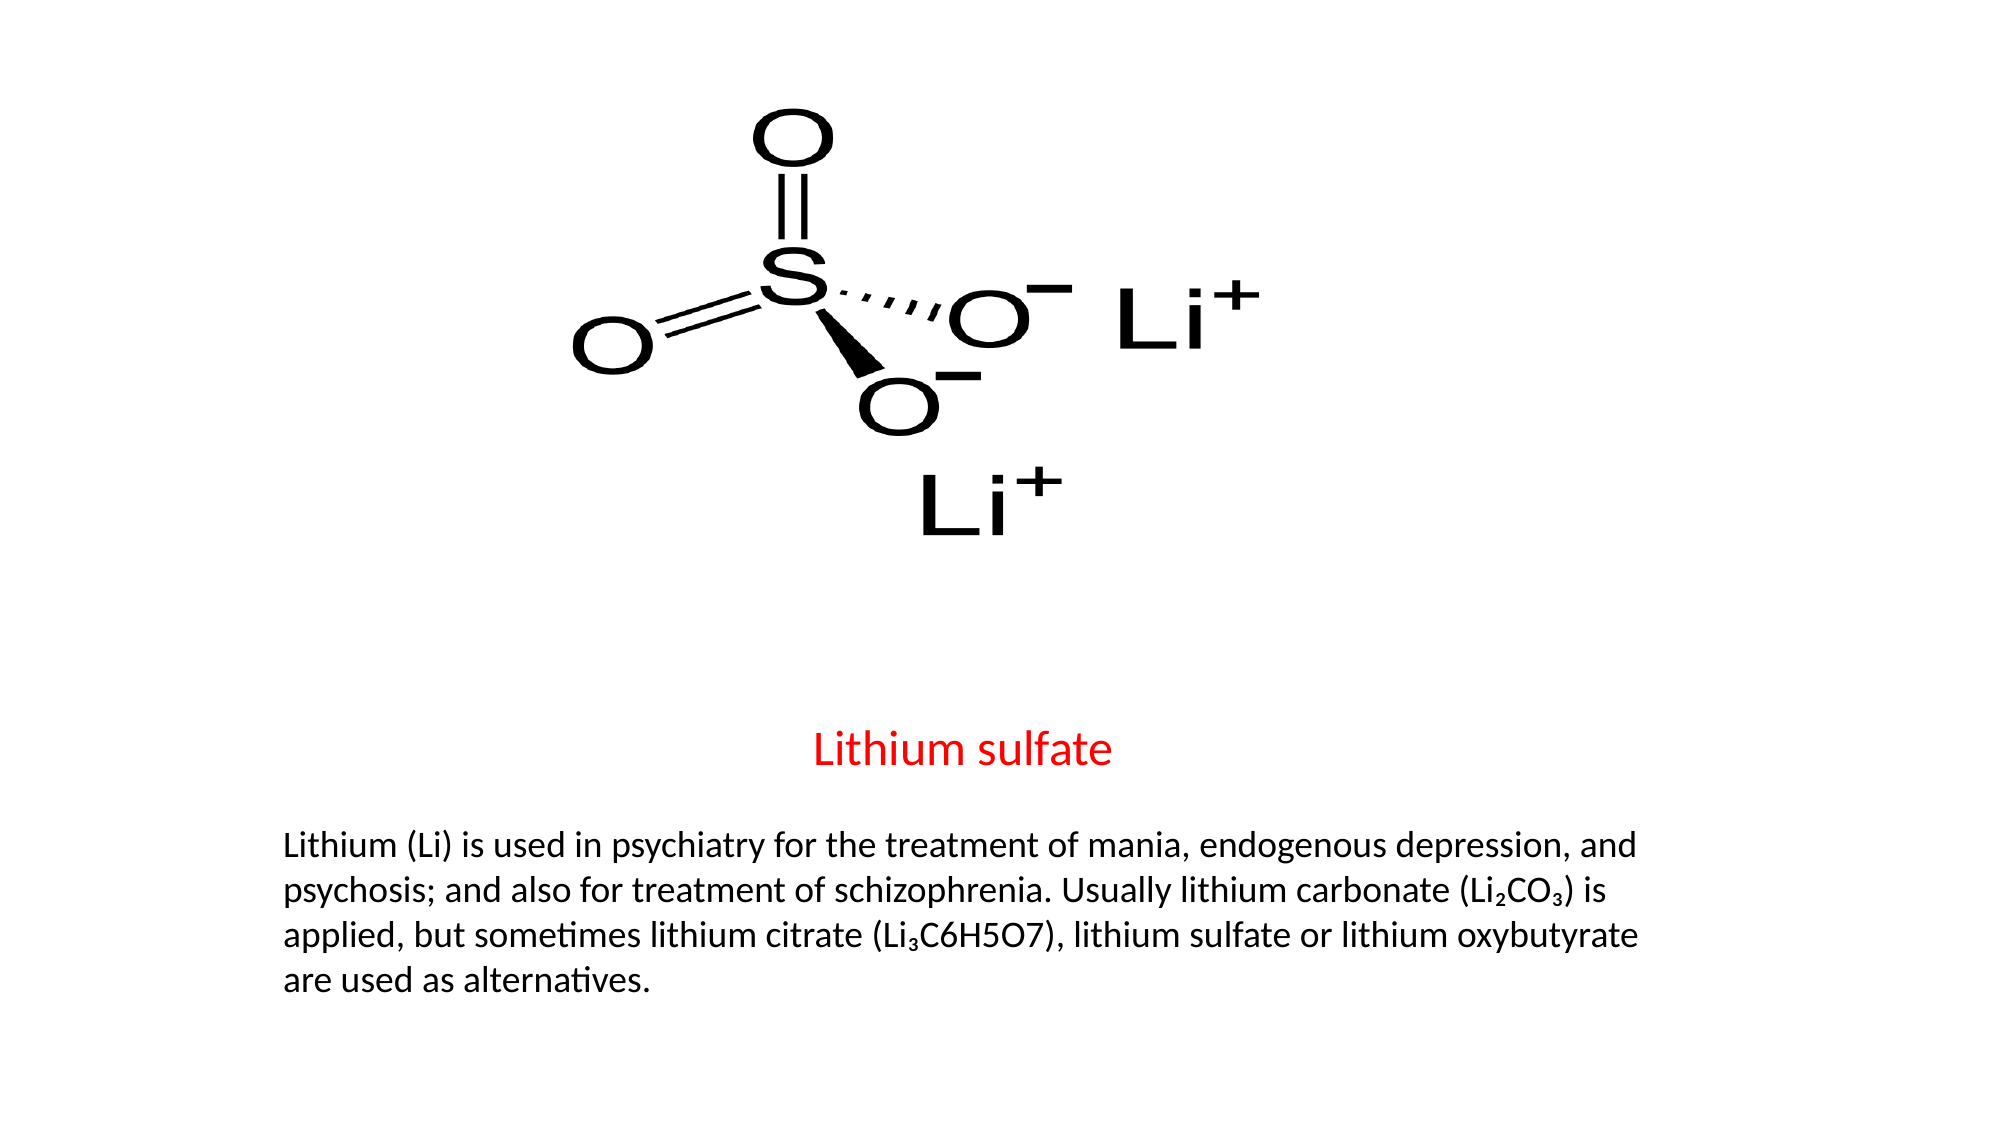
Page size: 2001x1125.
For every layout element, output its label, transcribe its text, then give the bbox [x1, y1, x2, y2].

picture [560, 83, 1260, 579]
text_box Lithium sulfate Lithium (Li) is used in psychiatry for the treatment of mania, endogenous depression, and psychosis; and also for treatment of schizophrenia. Usually lithium carbonate (Li₂CO₃) is applied, but sometimes lithium citrate (Li₃C6H5O7), lithium sulfate or lithium oxybutyrate are used as alternatives. [268, 707, 1659, 1008]
